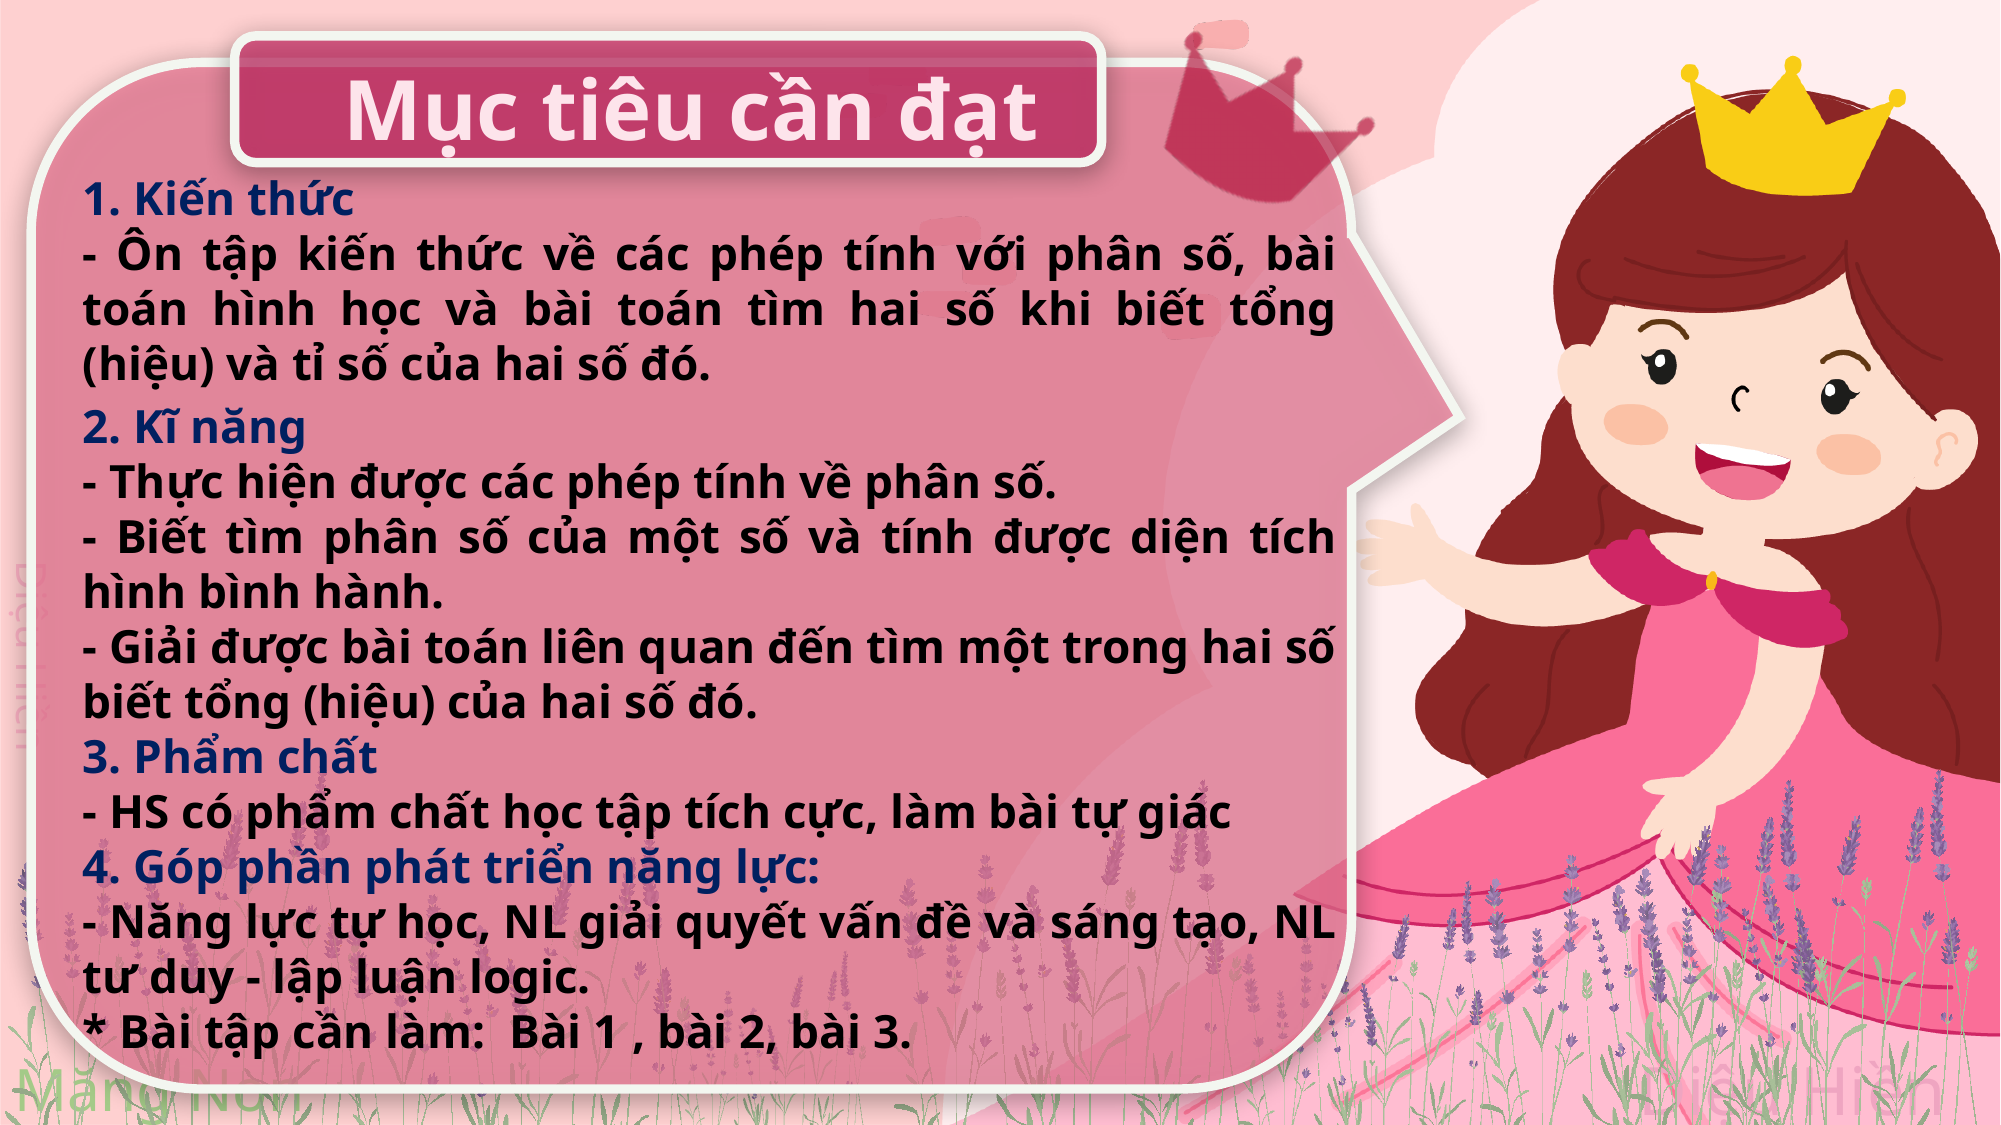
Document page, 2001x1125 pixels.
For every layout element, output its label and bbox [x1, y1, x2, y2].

picture [0, 0, 2001, 1125]
text_box [31, 166, 1352, 1090]
picture [19, 568, 26, 583]
text_box [31, 30, 1352, 35]
picture [19, 631, 26, 642]
text_box [0, 35, 1395, 166]
